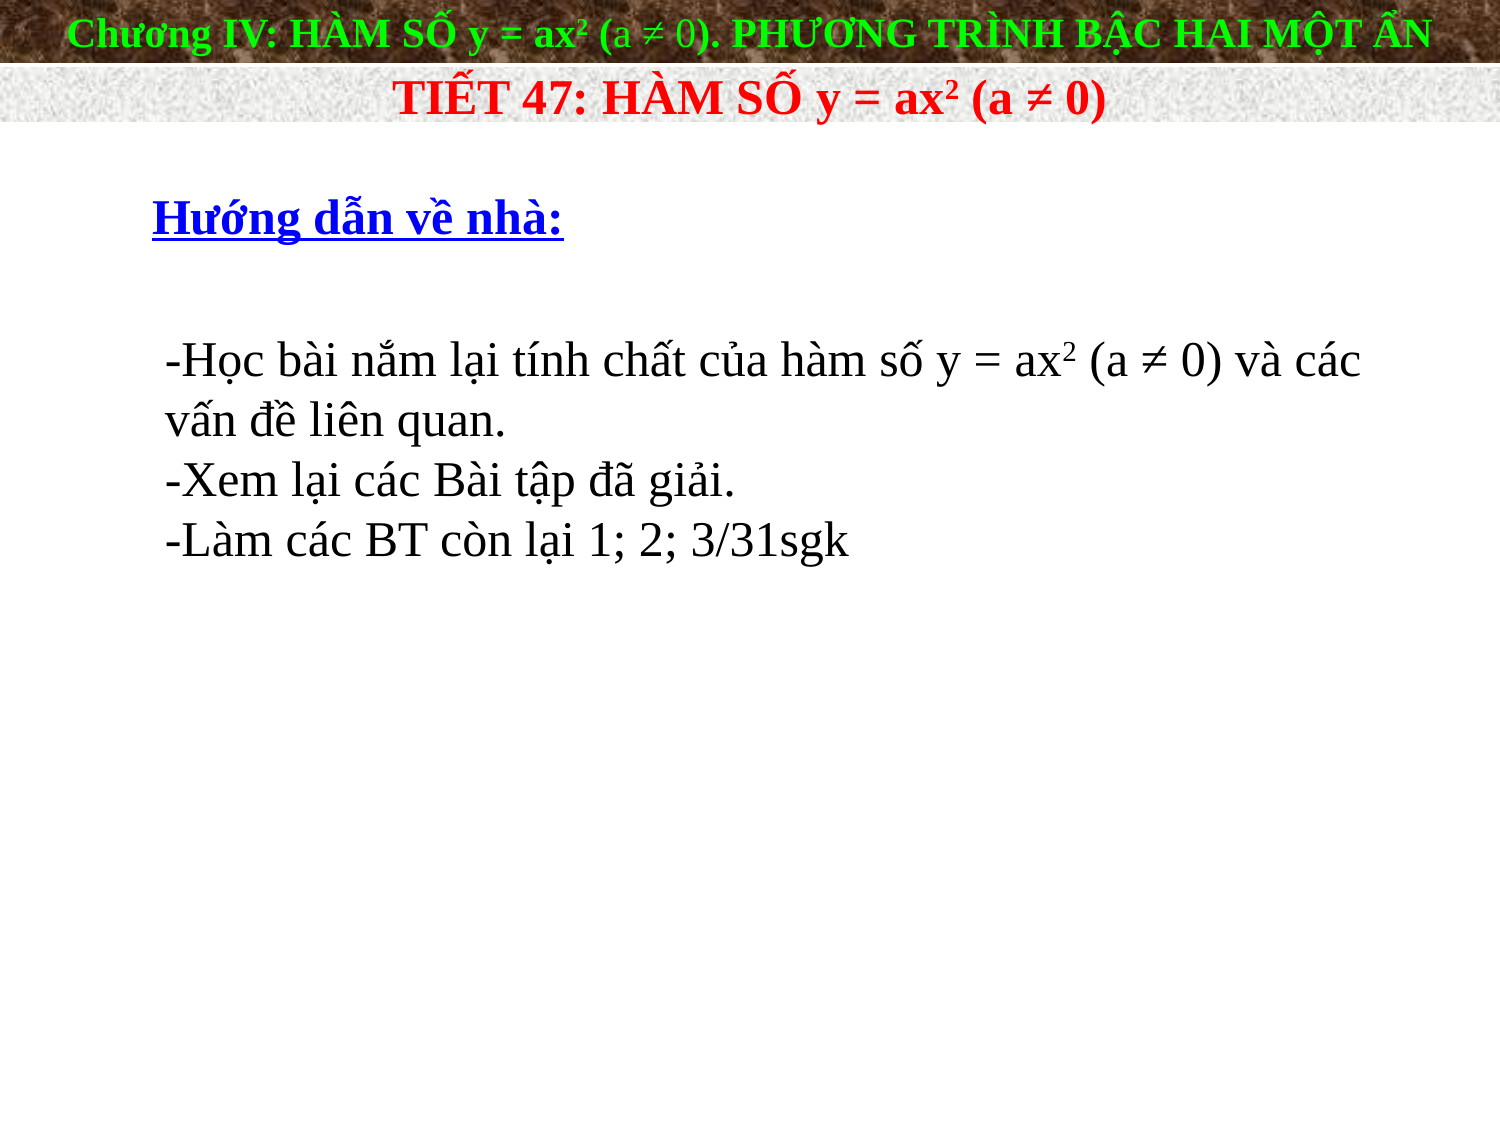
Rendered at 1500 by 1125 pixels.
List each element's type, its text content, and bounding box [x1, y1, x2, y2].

text_box Hướng dẫn về nhà: [137, 162, 650, 268]
text_box TIẾT 47: HÀM SỐ y = ax2 (a ≠ 0) [0, 67, 1500, 122]
text_box -Học bài nắm lại tính chất của hàm số y = ax2 (a ≠ 0) và các vấn đề liên quan. -Xem lại các Bài tập đã giải. -Làm các BT còn lại 1; 2; 3/31sgk [150, 274, 1388, 617]
text_box Chương IV: HÀM SỐ y = ax2 (a ≠ 0). PHƯƠNG TRÌNH BẬC HAI MỘT ẨN [0, 0, 1500, 63]
